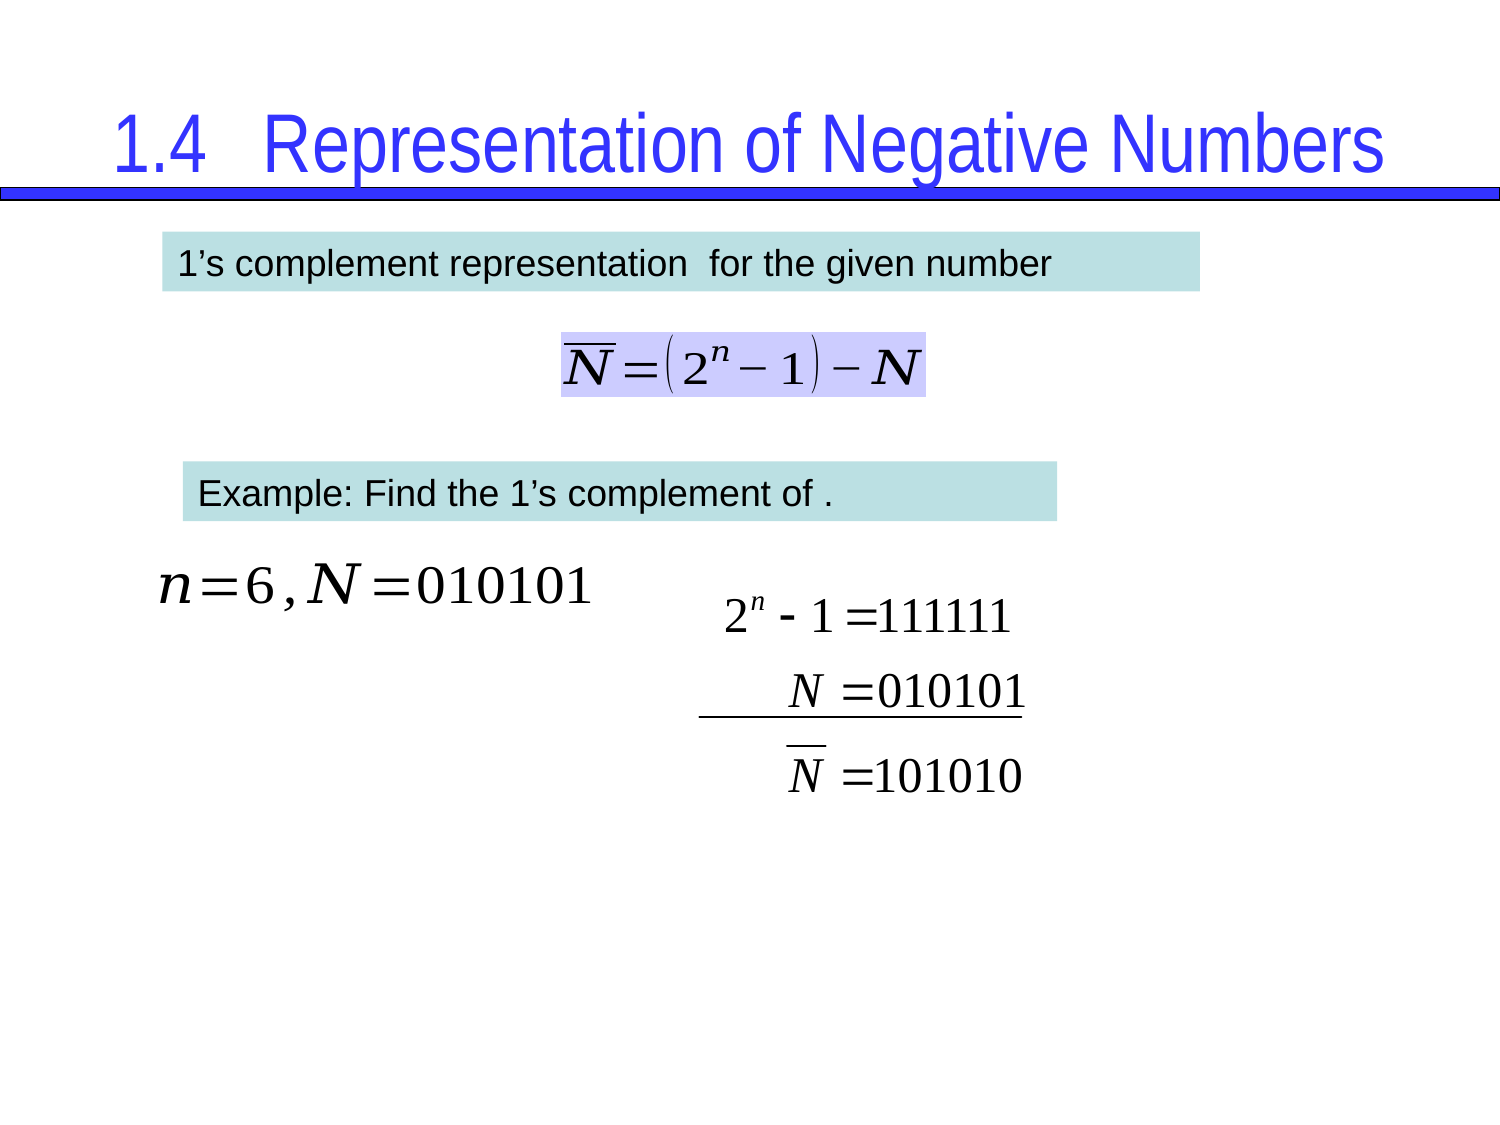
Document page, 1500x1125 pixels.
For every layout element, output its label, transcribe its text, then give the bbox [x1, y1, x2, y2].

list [690, 578, 1034, 805]
title 1.4 Representation of Negative Numbers [75, 45, 1425, 233]
